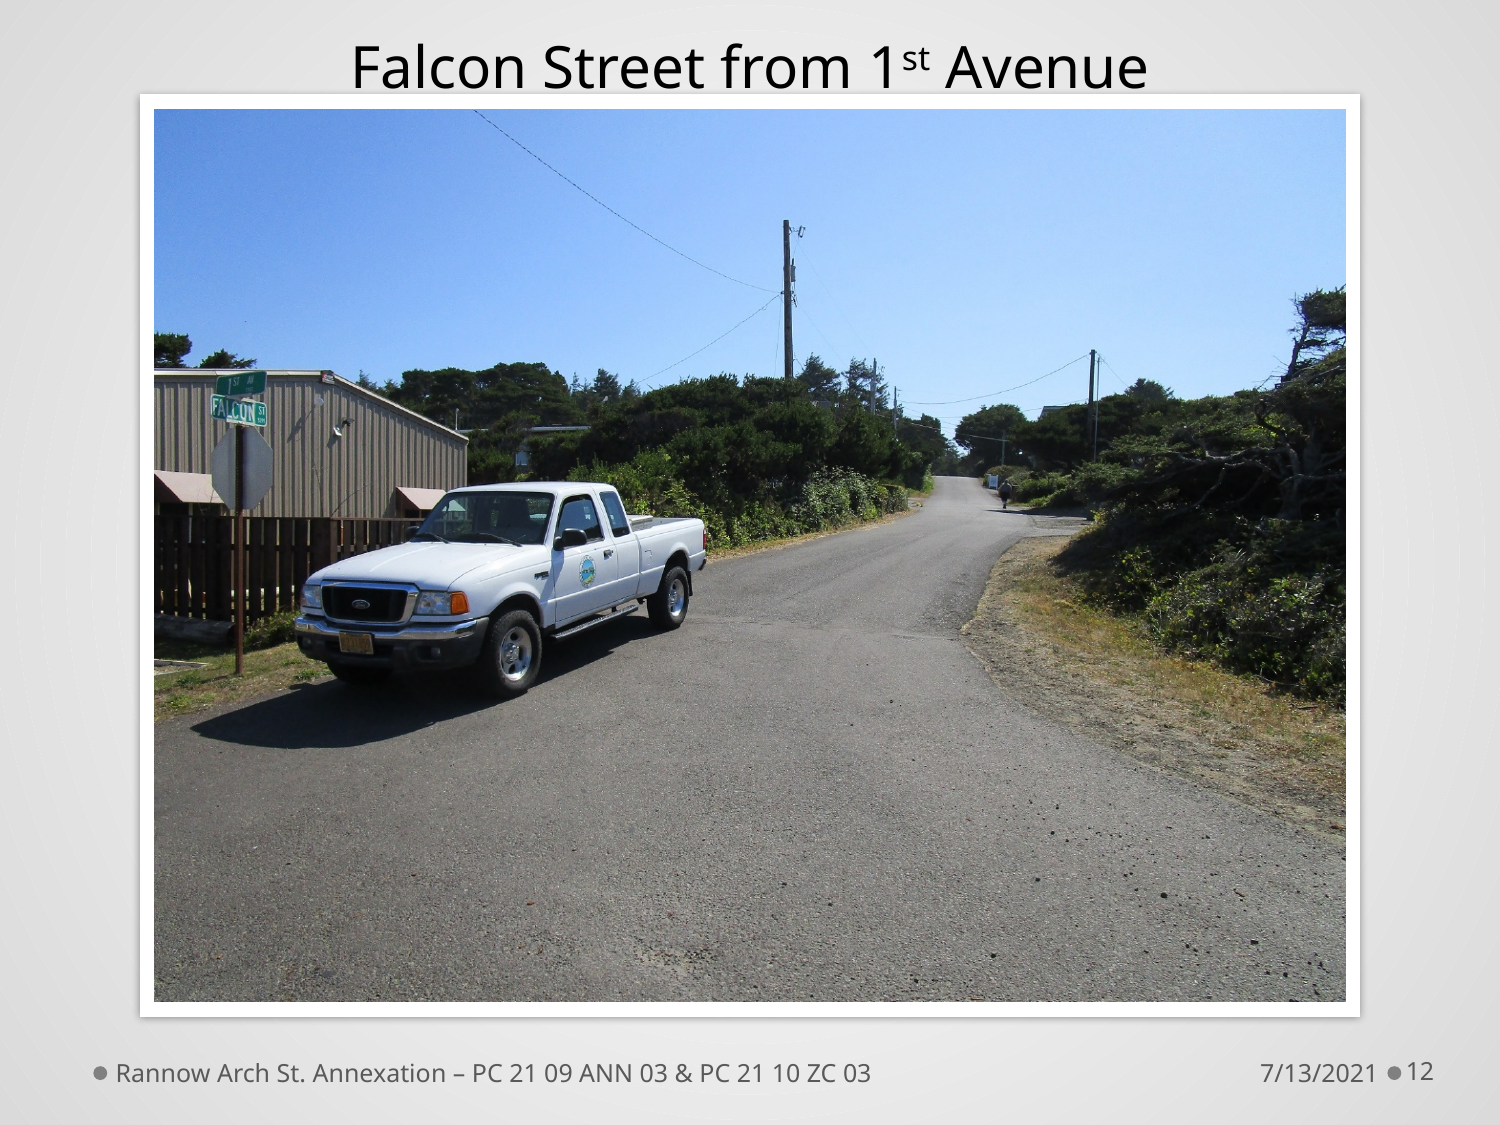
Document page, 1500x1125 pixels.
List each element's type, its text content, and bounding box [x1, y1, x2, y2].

text_box Falcon Street from 1st Avenue [210, 22, 1290, 106]
picture [153, 108, 1347, 1003]
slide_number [1043, 1042, 1386, 1103]
slide_number 12 [1401, 1042, 1494, 1103]
text_box Rannow Arch St. Annexation – PC 21 09 ANN 03 & PC 21 10 ZC 03 [108, 1042, 1029, 1103]
